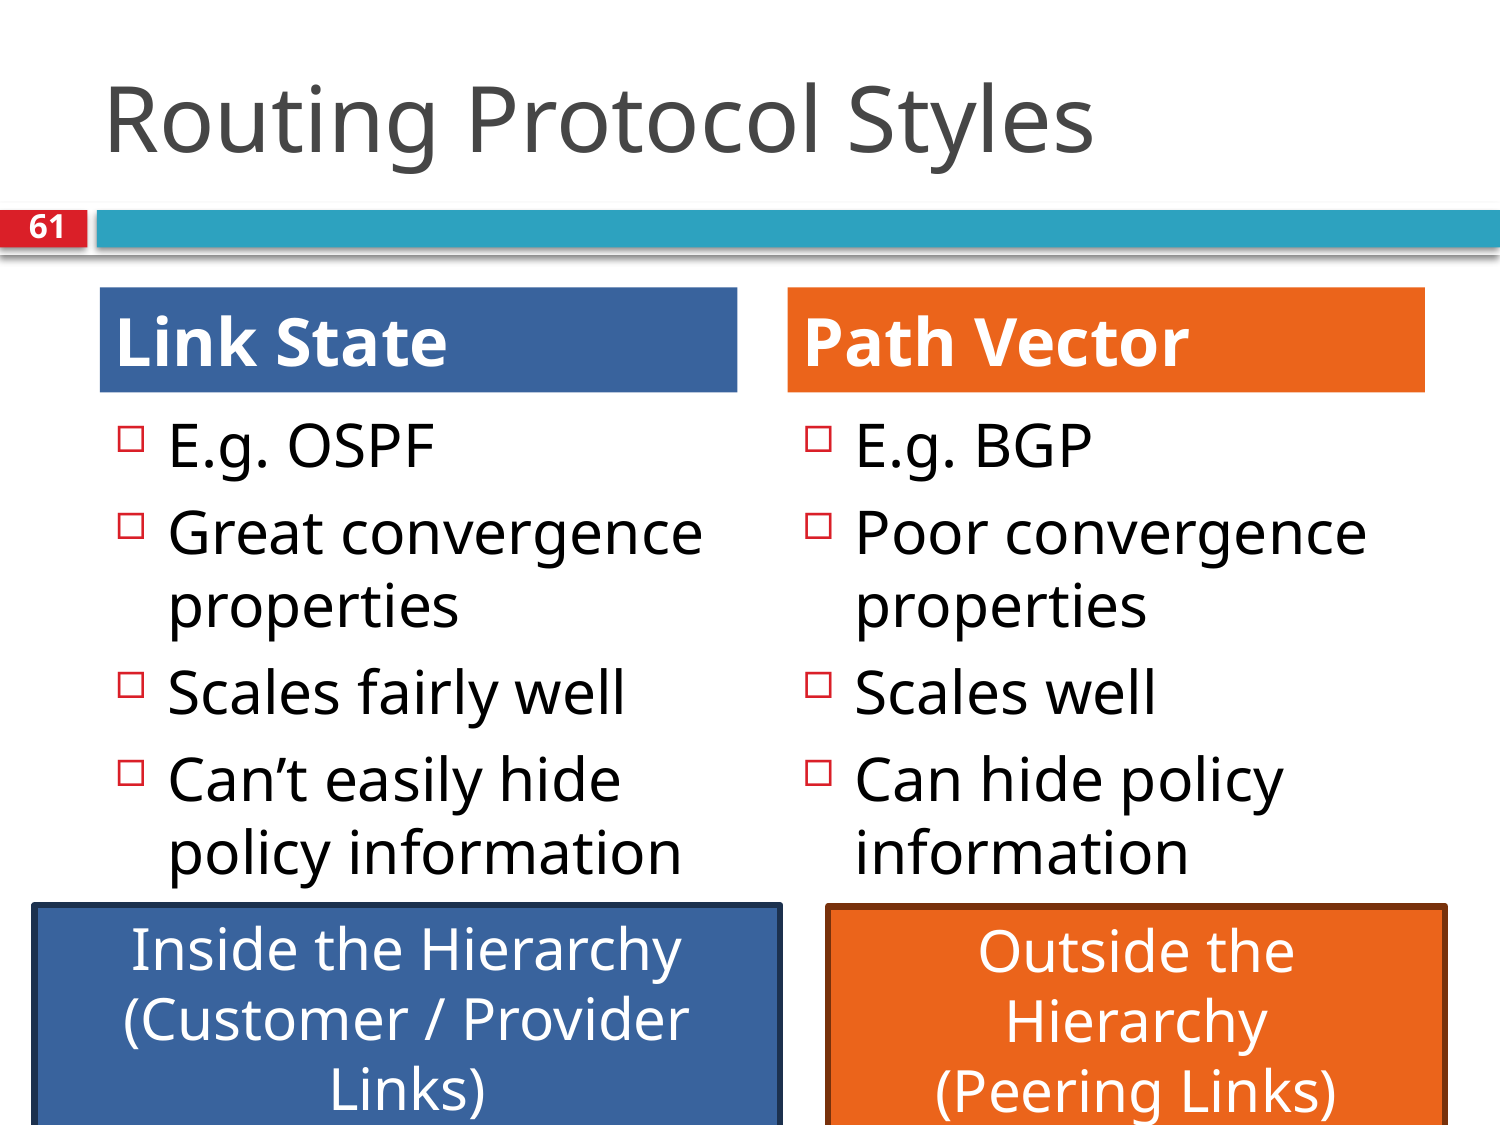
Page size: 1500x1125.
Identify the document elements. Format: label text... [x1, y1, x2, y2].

text_box Inside the Hierarchy (Customer / Provider Links) [34, 905, 781, 1125]
slide_number 61 [0, 206, 97, 250]
list Link State [99, 287, 738, 393]
list E.g. BGP Poor convergence properties Scales well Can hide policy information [787, 399, 1425, 988]
text_box Outside the Hierarchy (Peering Links) [827, 906, 1446, 1125]
list E.g. OSPF Great convergence properties Scales fairly well Can’t easily hide policy information [99, 399, 738, 905]
list Path Vector [787, 287, 1425, 393]
title Routing Protocol Styles [87, 44, 1425, 188]
